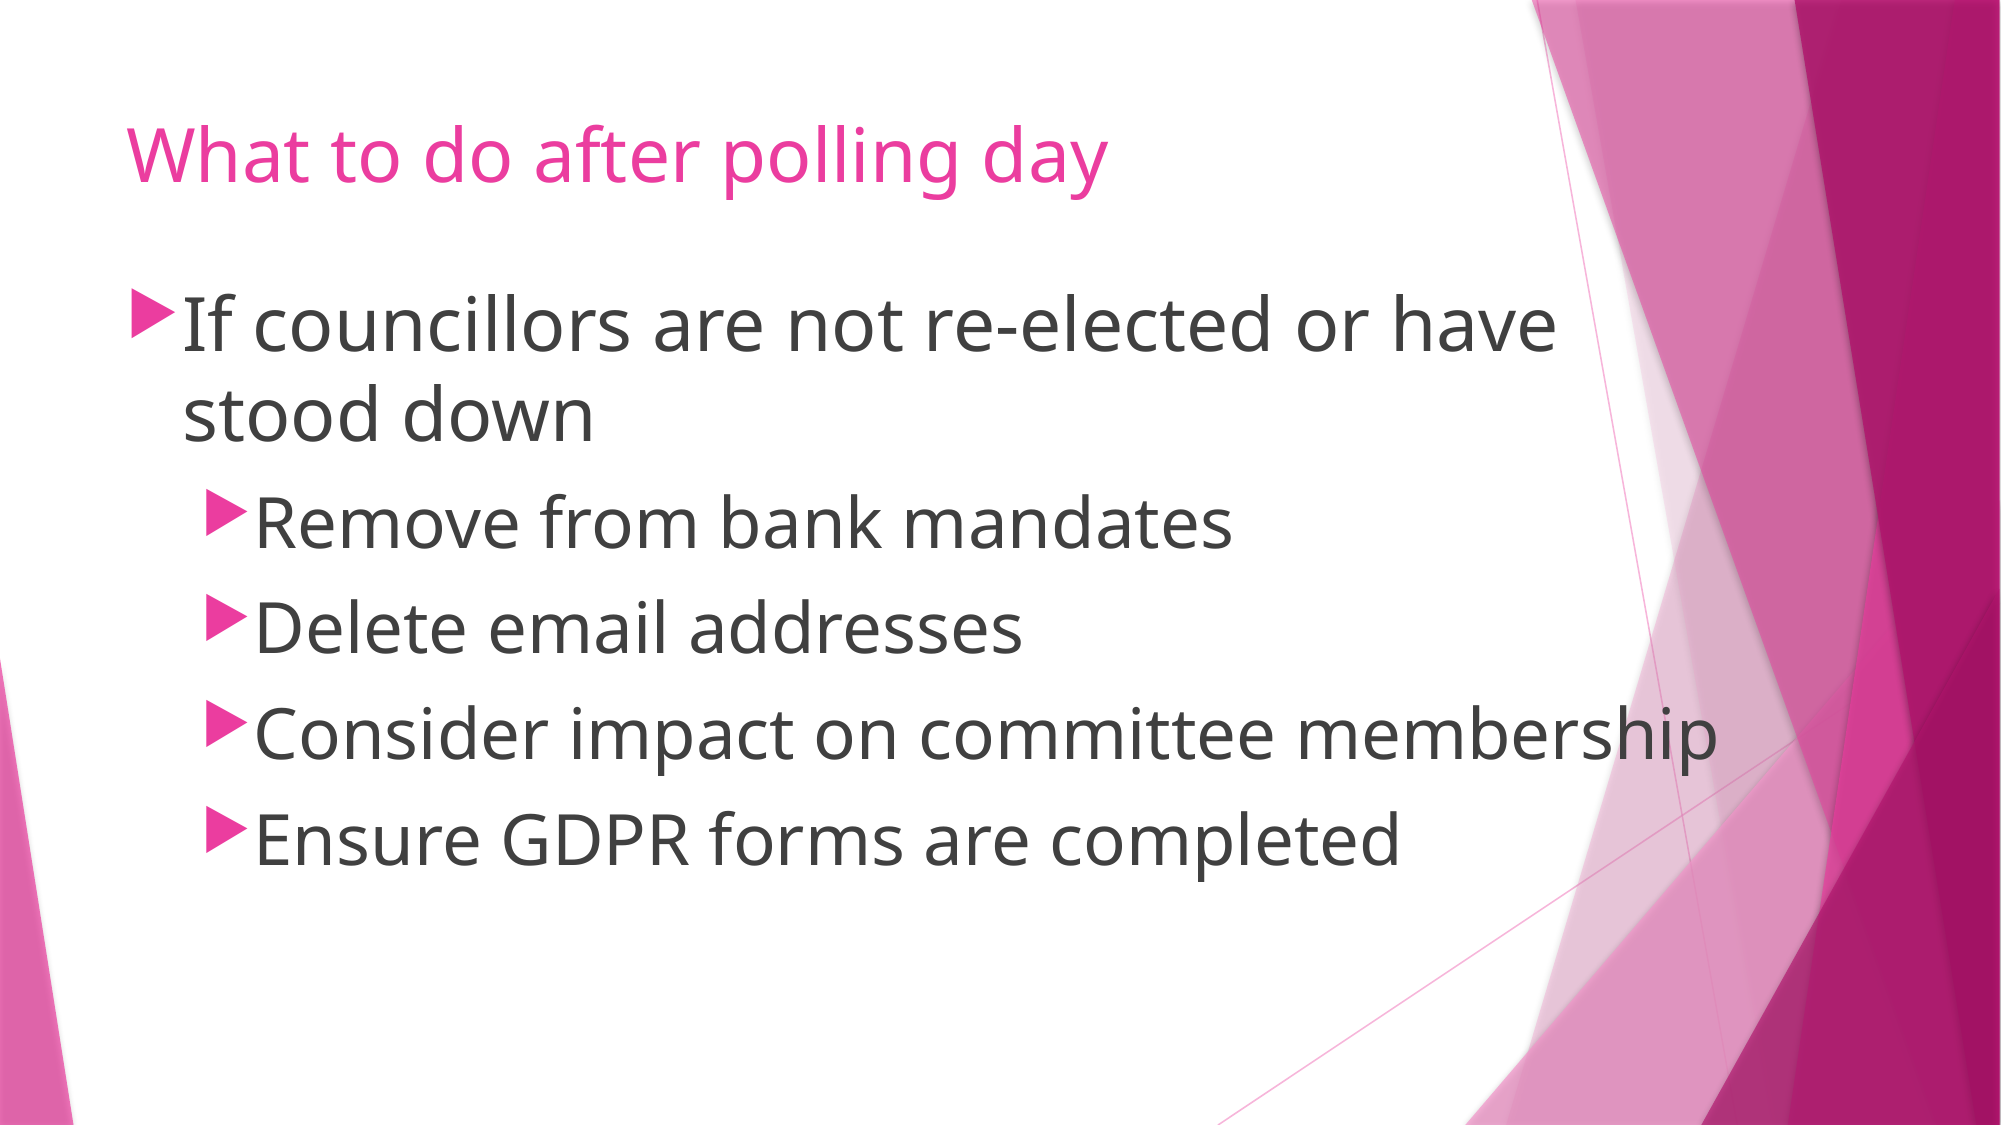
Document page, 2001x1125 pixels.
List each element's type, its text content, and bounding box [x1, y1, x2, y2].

list If councillors are not re-elected or have stood down Remove from bank mandates Delete email addresses Consider impact on committee membership Ensure GDPR forms are completed [111, 268, 1746, 1025]
title What to do after polling day [111, 99, 1522, 223]
